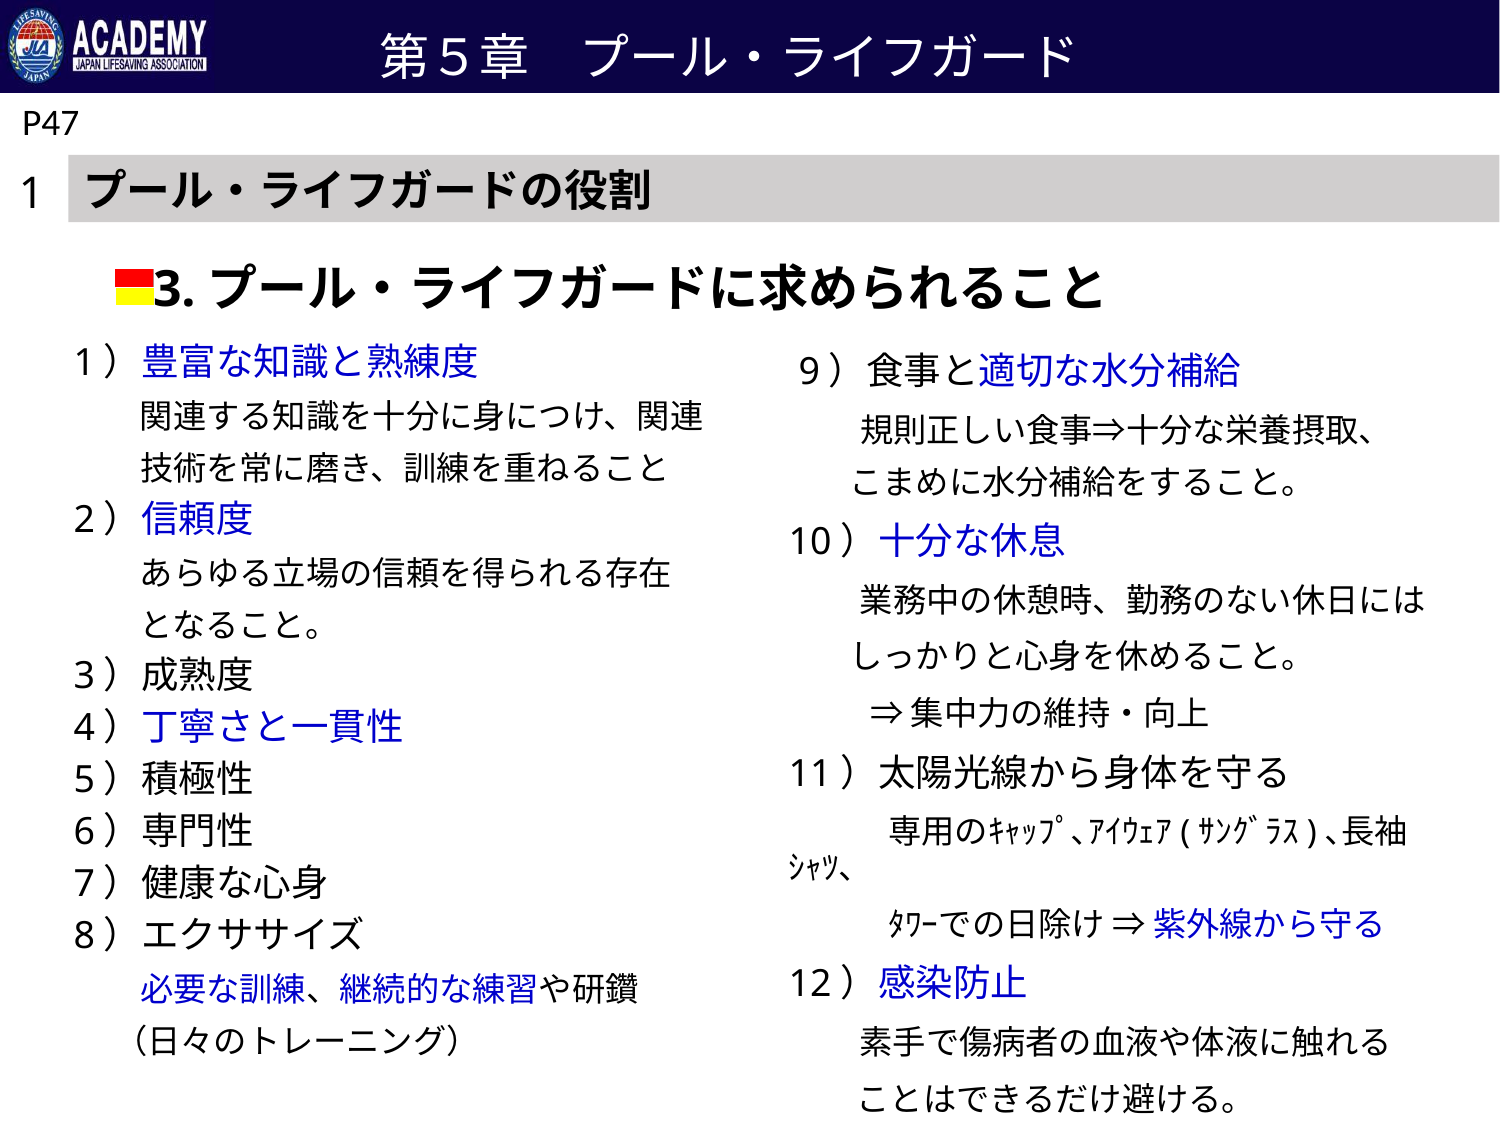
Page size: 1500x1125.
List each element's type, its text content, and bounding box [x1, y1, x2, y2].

text_box 9）食事と適切な水分補給 規則正しい食事⇒十分な栄養摂取、 こまめに水分補給をすること。 10）十分な休息 業務中の休憩時、勤務のない休日には しっかりと心身を休めること。 ⇒ 集中力の維持・向上 11）太陽光線から身体を守る 専用のｷｬｯﾌﾟ､ｱｲｳｪｱ(ｻﾝｸﾞﾗｽ)､長袖ｼｬﾂ、 ﾀﾜｰでの日除け ⇒ 紫外線から守る 12）感染防止 素手で傷病者の血液や体液に触れる ことはできるだけ避ける。 [776, 345, 1452, 1104]
picture [0, 0, 213, 93]
text_box P47 [7, 90, 184, 150]
text_box 1 [0, 157, 63, 225]
text_box 3.プール・ライフガードに求められること [103, 247, 1266, 333]
text_box プール・ライフガードの役割 [68, 154, 1500, 223]
text_box 1）豊富な知識と熟練度 関連する知識を十分に身につけ、関連 技術を常に磨き、訓練を重ねること 2）信頼度 あらゆる立場の信頼を得られる存在 となること。 3）成熟度 4）丁寧さと一貫性 5）積極性 6）専門性 7）健康な心身 8）エクササイズ 必要な訓練、継続的な練習や研鑽 （日々のトレーニング） [61, 345, 737, 1104]
text_box 第５章 プール・ライフガード [213, 0, 1500, 94]
picture [115, 269, 154, 305]
